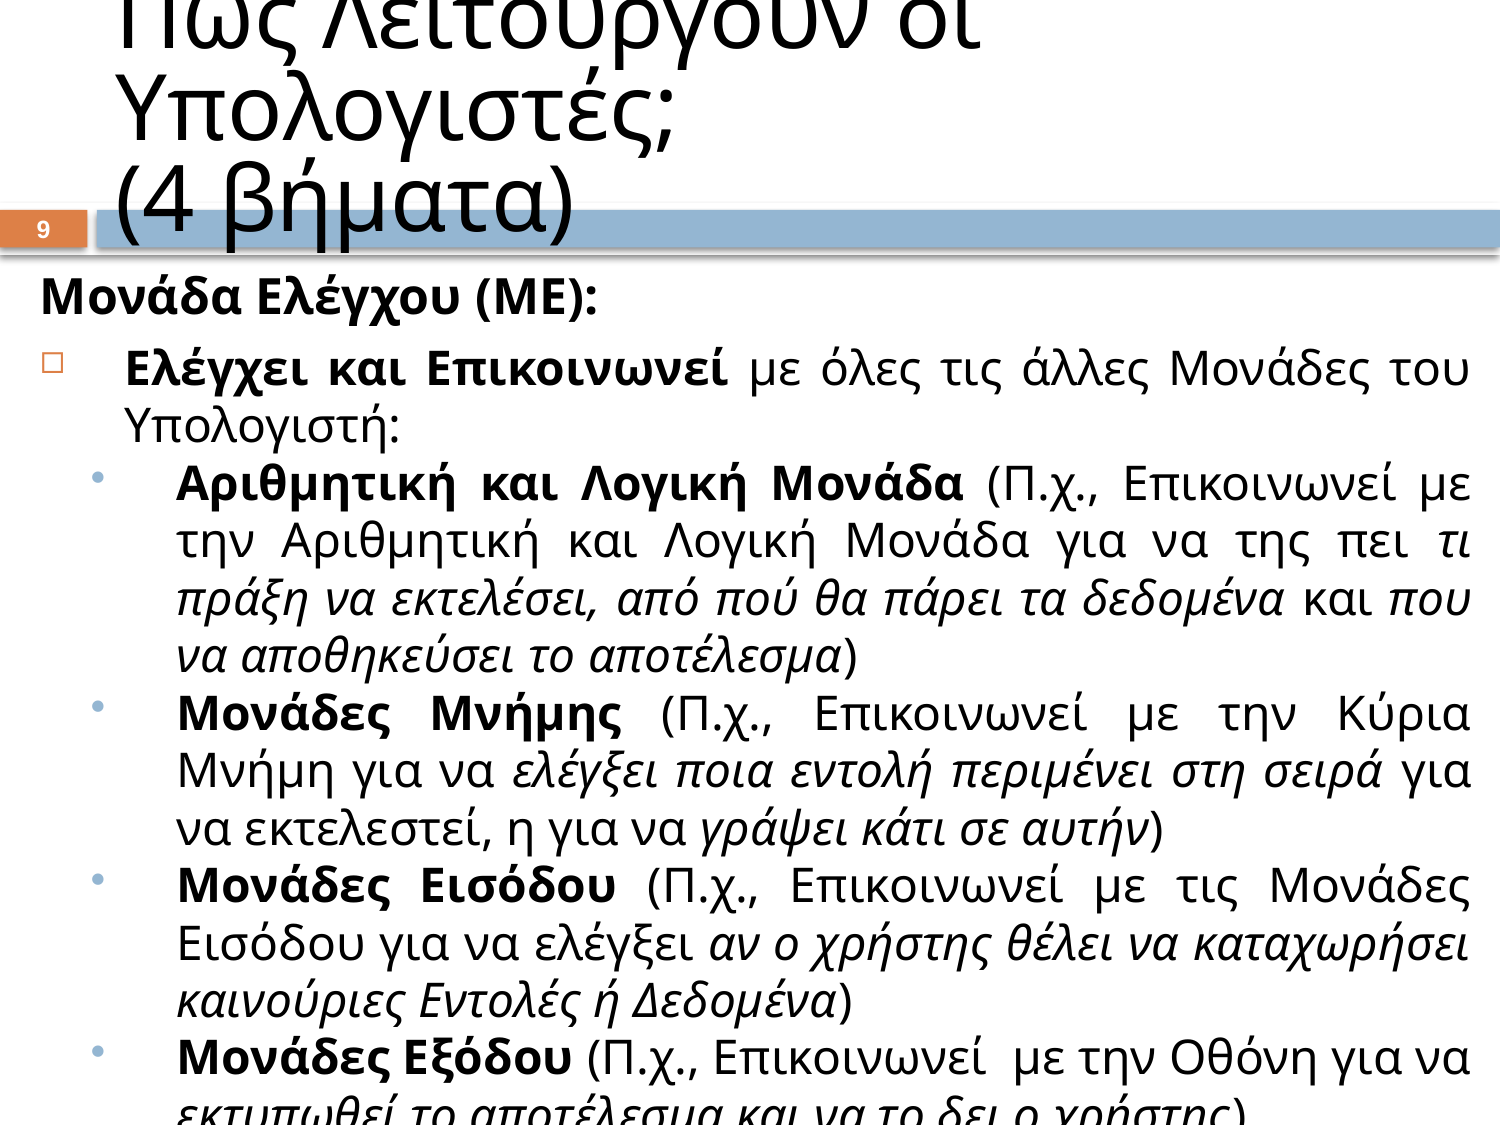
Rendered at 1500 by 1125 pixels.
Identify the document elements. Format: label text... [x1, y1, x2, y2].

list Μονάδα Ελέγχου (ME): Ελέγχει και Επικοινωνεί με όλες τις άλλες Μονάδες του Υπολογιστή: Αριθμητική και Λογική Μονάδα (Π.χ., Επικοινωνεί με την Αριθμητική και Λογική Μονάδα για να της πει τι πράξη να εκτελέσει, από πού θα πάρει τα δεδομένα και που να αποθηκεύσει το αποτέλεσμα) Μονάδες Μνήμης (Π.χ., Επικοινωνεί με την Κύρια Μνήμη για να ελέγξει ποια εντολή περιμένει στη σειρά για να εκτελεστεί, η για να γράψει κάτι σε αυτήν) Μονάδες Εισόδου (Π.χ., Επικοινωνεί με τις Μονάδες Εισόδου για να ελέγξει αν ο χρήστης θέλει να καταχωρήσει καινούριες Εντολές ή Δεδομένα) Μονάδες Εξόδου (Π.χ., Επικοινωνεί με την Οθόνη για να εκτυπωθεί το αποτέλεσμα και να το δει ο χρήστης) [24, 257, 1488, 1125]
slide_number 8 [0, 208, 88, 249]
title Πως Λειτουργούν οι Υπολογιστές; (4 βήματα) [100, 12, 1500, 213]
